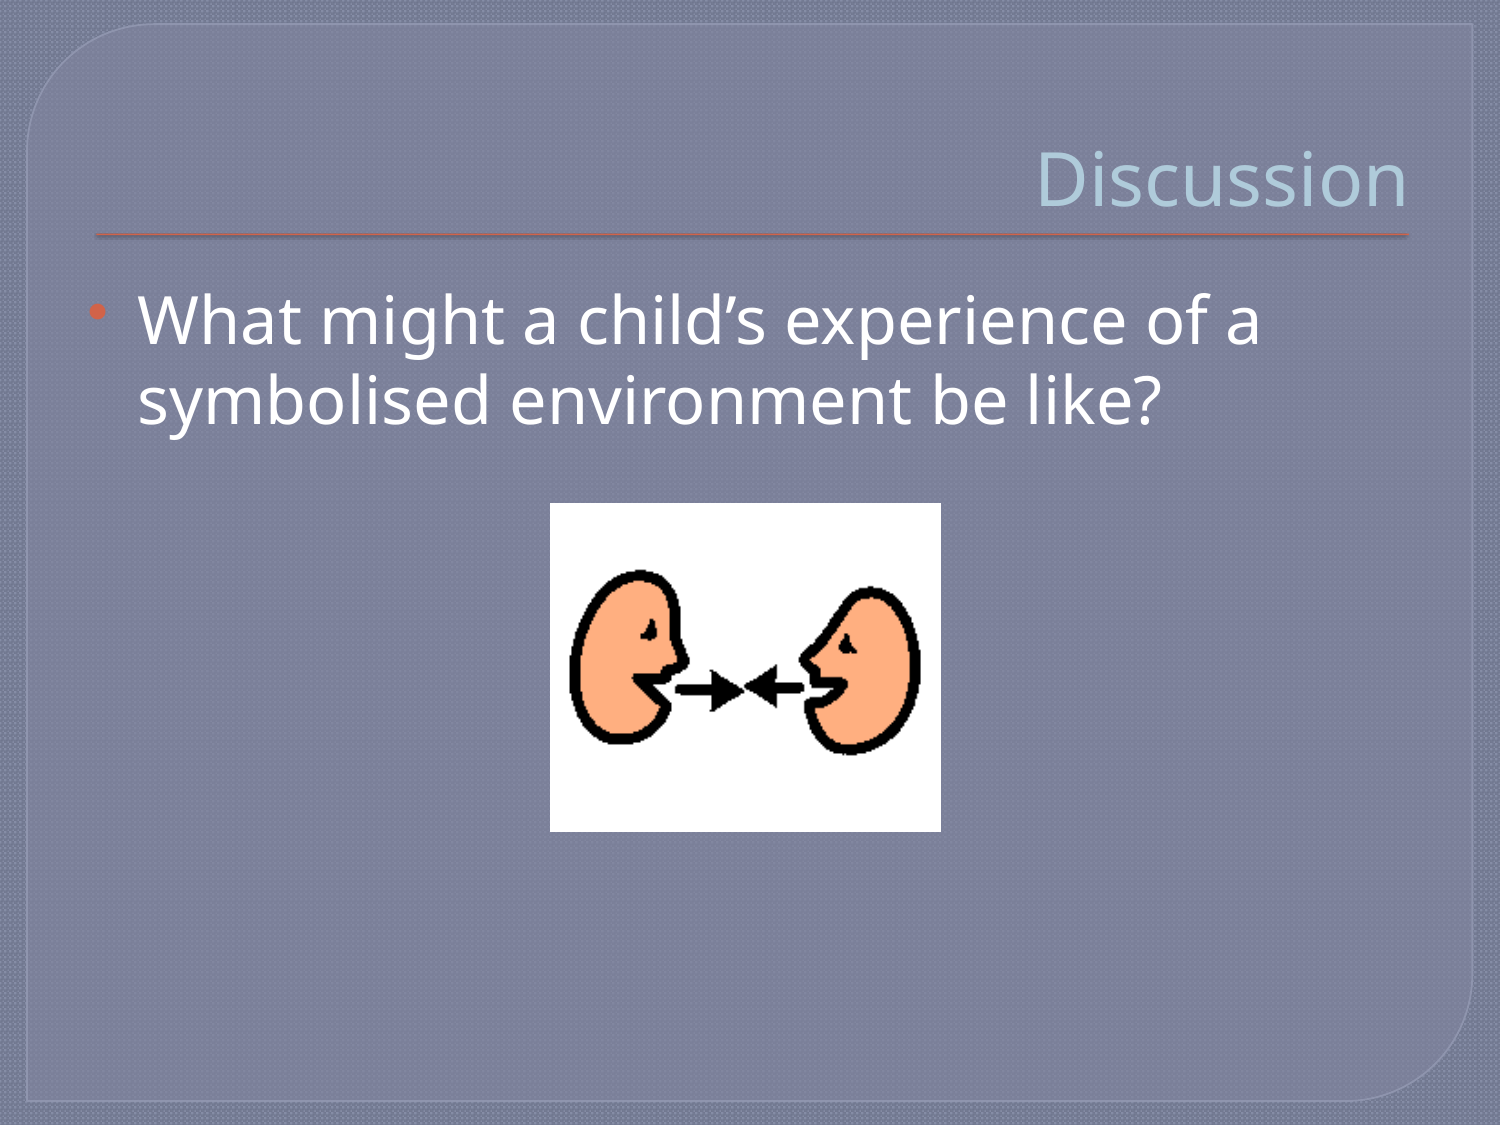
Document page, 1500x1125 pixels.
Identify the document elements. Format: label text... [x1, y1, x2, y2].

list What might a child’s experience of a symbolised environment be like? [75, 270, 1425, 1013]
picture [550, 503, 941, 832]
title Discussion [75, 41, 1425, 230]
